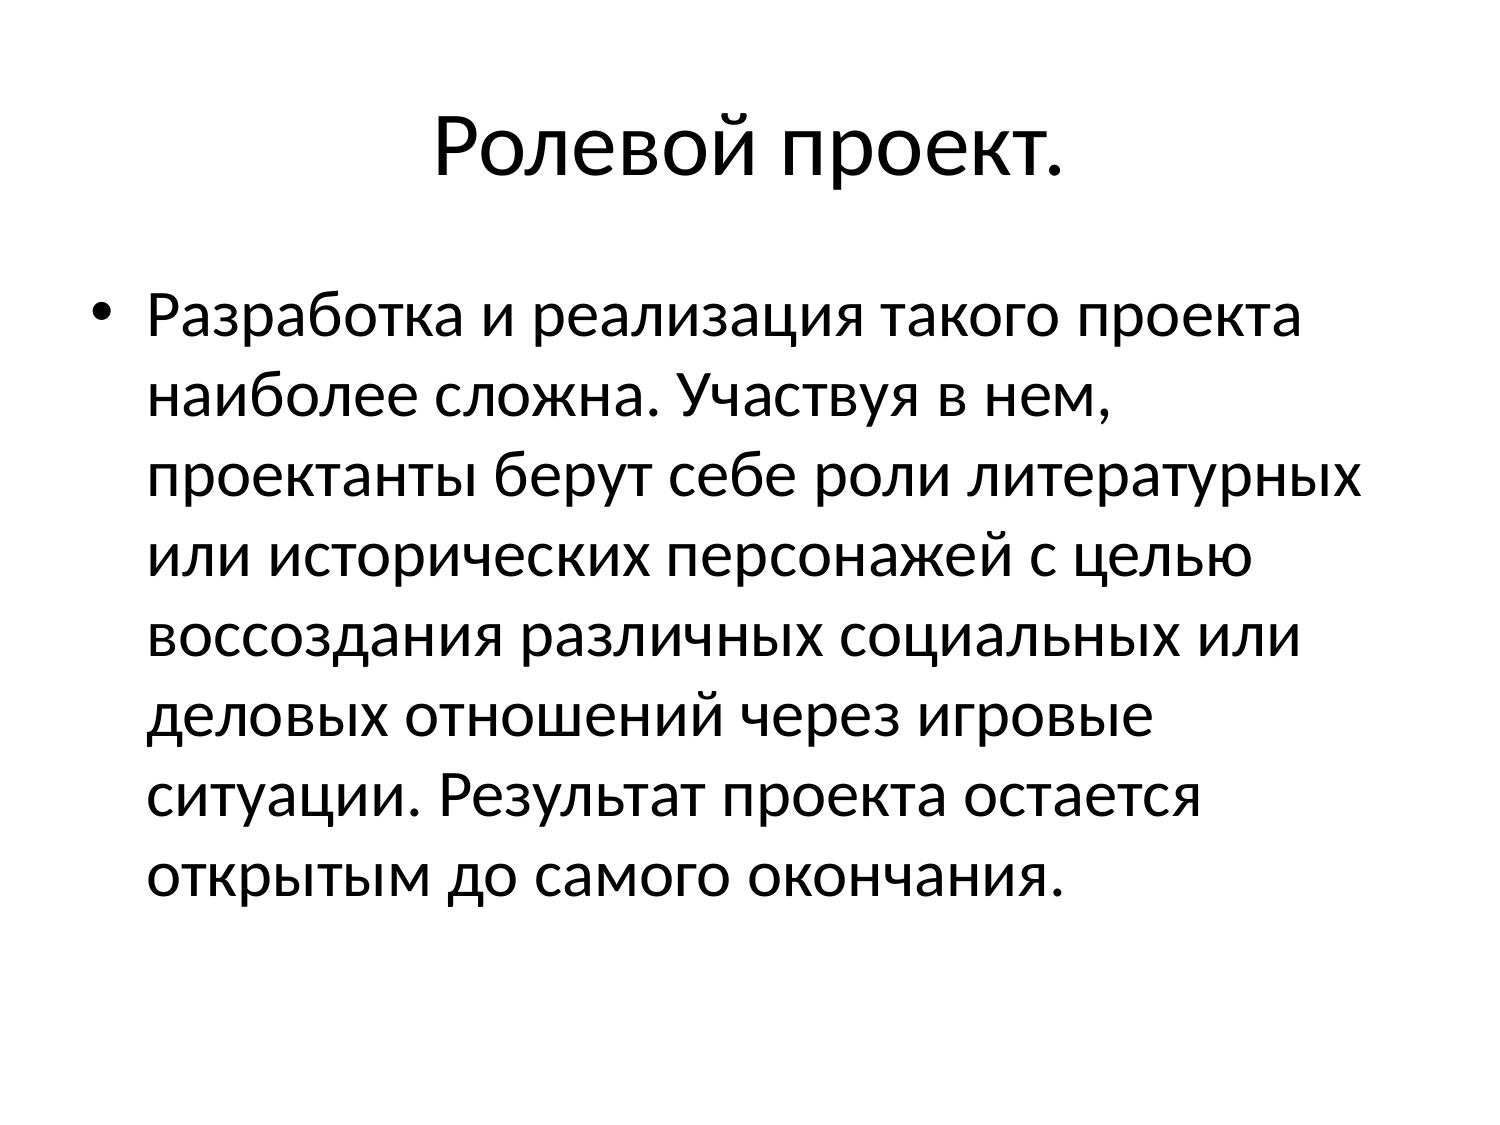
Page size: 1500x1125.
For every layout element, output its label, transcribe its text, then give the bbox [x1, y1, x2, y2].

list Разработка и реализация такого проекта наиболее сложна. Участвуя в нем, проектанты берут себе роли литературных или исторических персонажей с целью воссоздания различных социальных или деловых отношений через игровые ситуации. Результат проекта остается открытым до самого окончания. [75, 262, 1425, 1005]
title Ролевой проект. [75, 45, 1425, 233]
